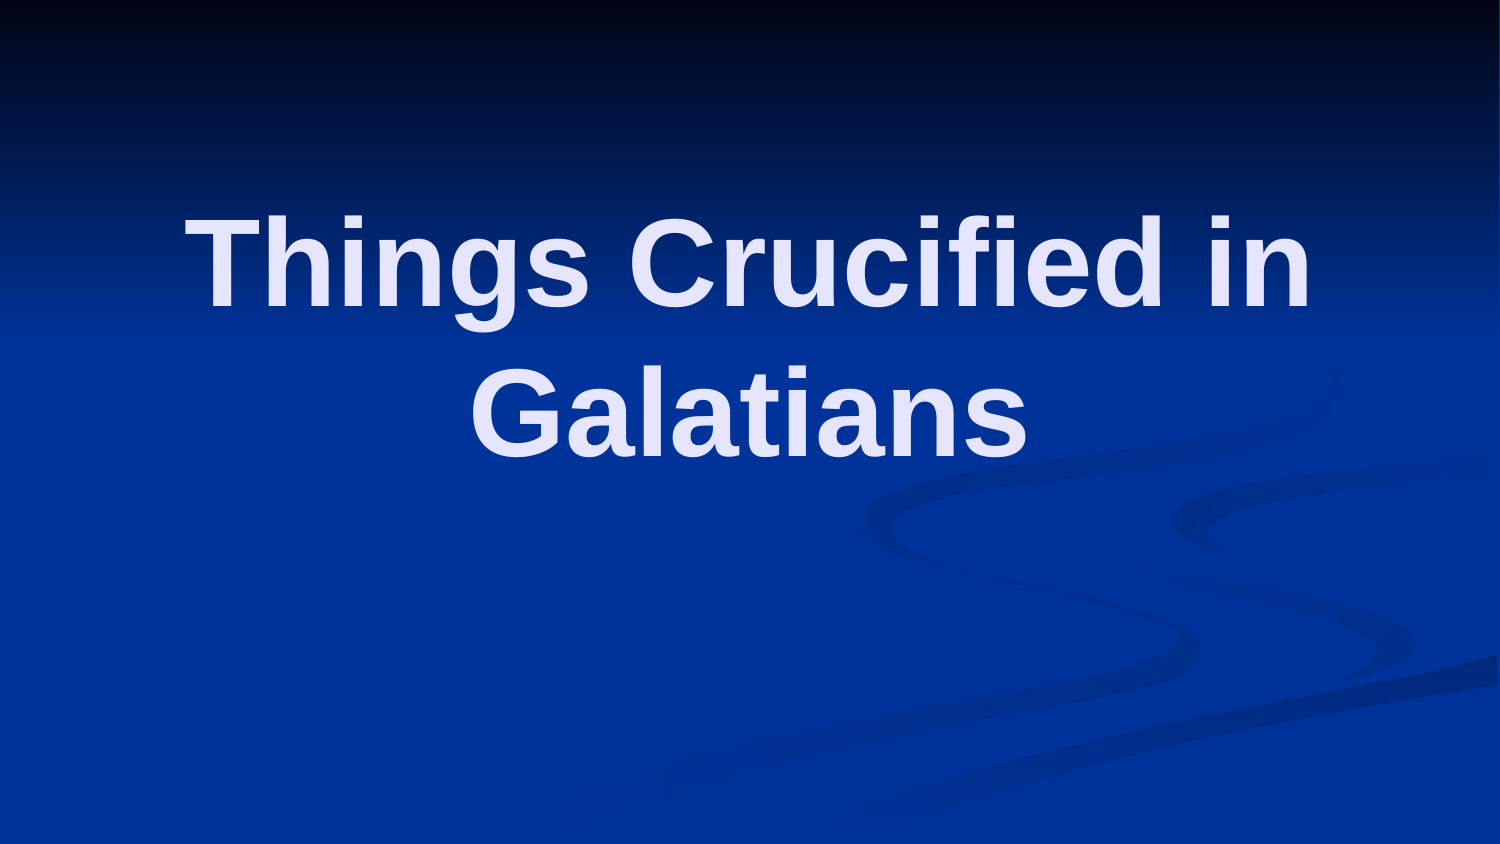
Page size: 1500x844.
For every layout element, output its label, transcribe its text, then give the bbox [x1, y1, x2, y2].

title Things Crucified in Galatians [112, 213, 1388, 450]
